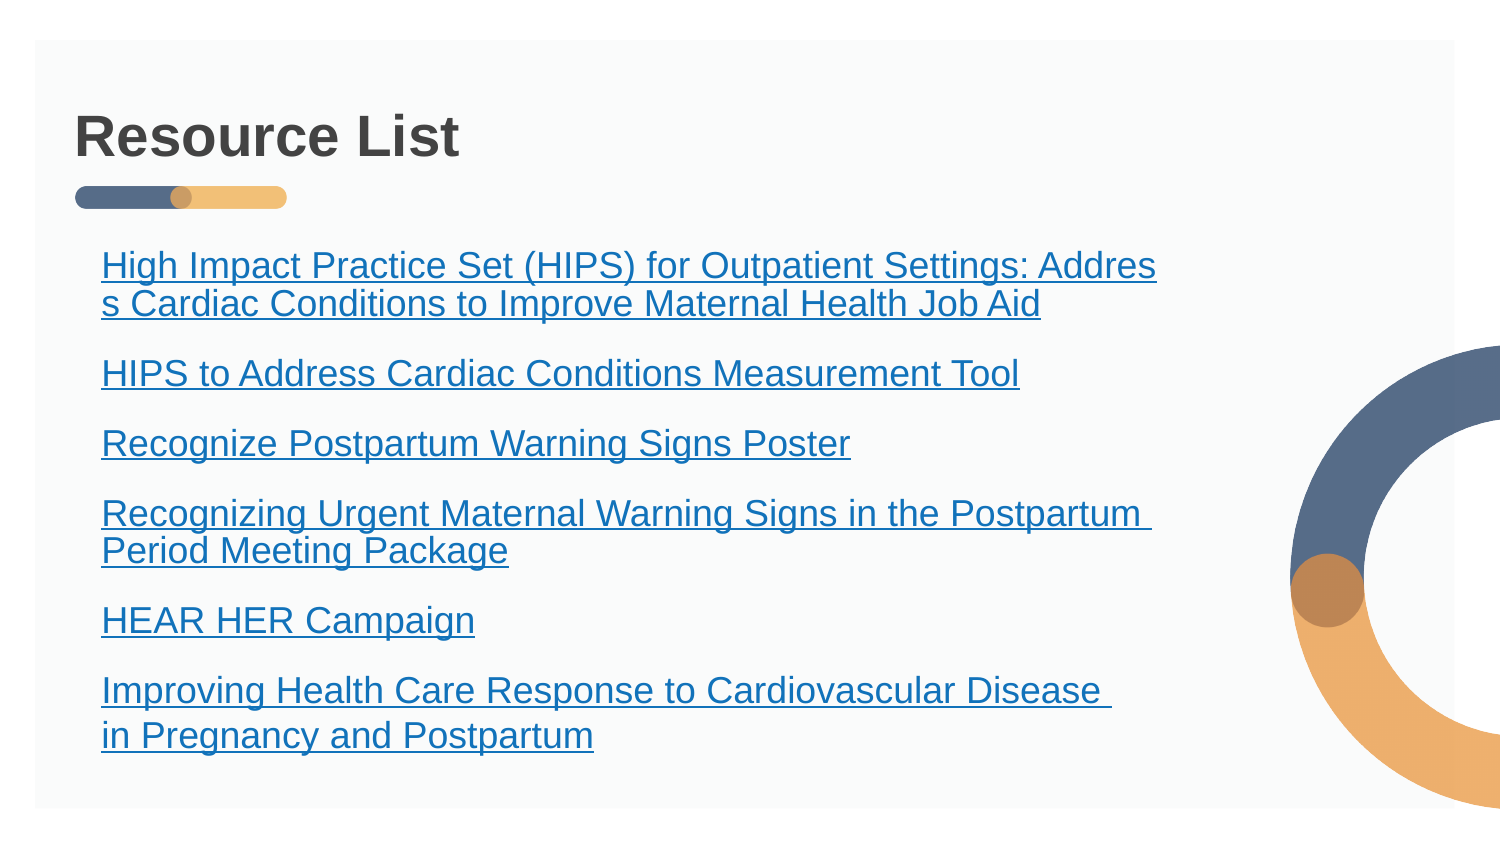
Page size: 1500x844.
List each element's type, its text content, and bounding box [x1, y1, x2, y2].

picture [1290, 344, 1500, 810]
list High Impact Practice Set (HIPS) for Outpatient Settings: Address Cardiac Conditions to Improve Maternal Health Job Aid HIPS to Address Cardiac Conditions Measurement Tool Recognize Postpartum Warning Signs Poster Recognizing Urgent Maternal Warning Signs in the Postpartum Period Meeting Package HEAR HER Campaign Improving Health Care Response to Cardiovascular Disease in Pregnancy and Postpartum [86, 226, 1189, 802]
picture [75, 186, 287, 209]
title Resource List [59, 83, 1458, 178]
